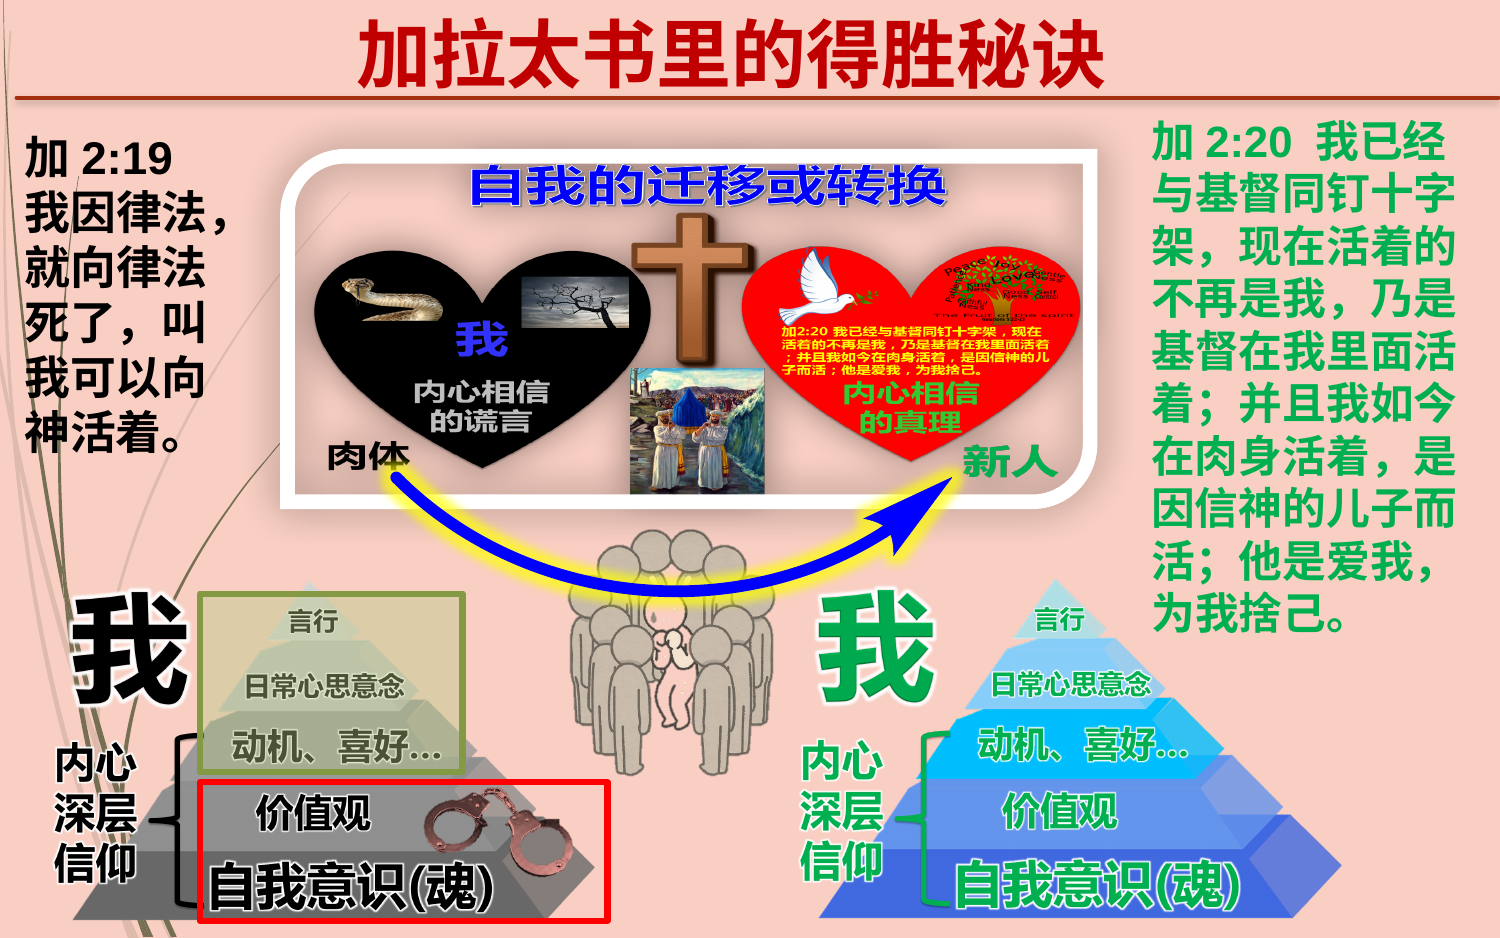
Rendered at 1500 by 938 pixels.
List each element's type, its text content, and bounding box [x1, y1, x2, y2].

picture [25, 571, 1351, 938]
text_box 加2:19 我因律法，就向律法死了，叫我可以向神活着。 [9, 121, 226, 467]
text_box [199, 772, 608, 922]
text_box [287, 155, 1091, 605]
text_box 加拉太书里的得胜秘诀 [341, 0, 1121, 97]
text_box 加2:20 我已经与基督同钉十字架，现在活着的不再是我，乃是基督在我里面活着；并且我如今在肉身活着，是因信神的儿子而活；他是爱我，为我捨己。 [1136, 109, 1474, 646]
